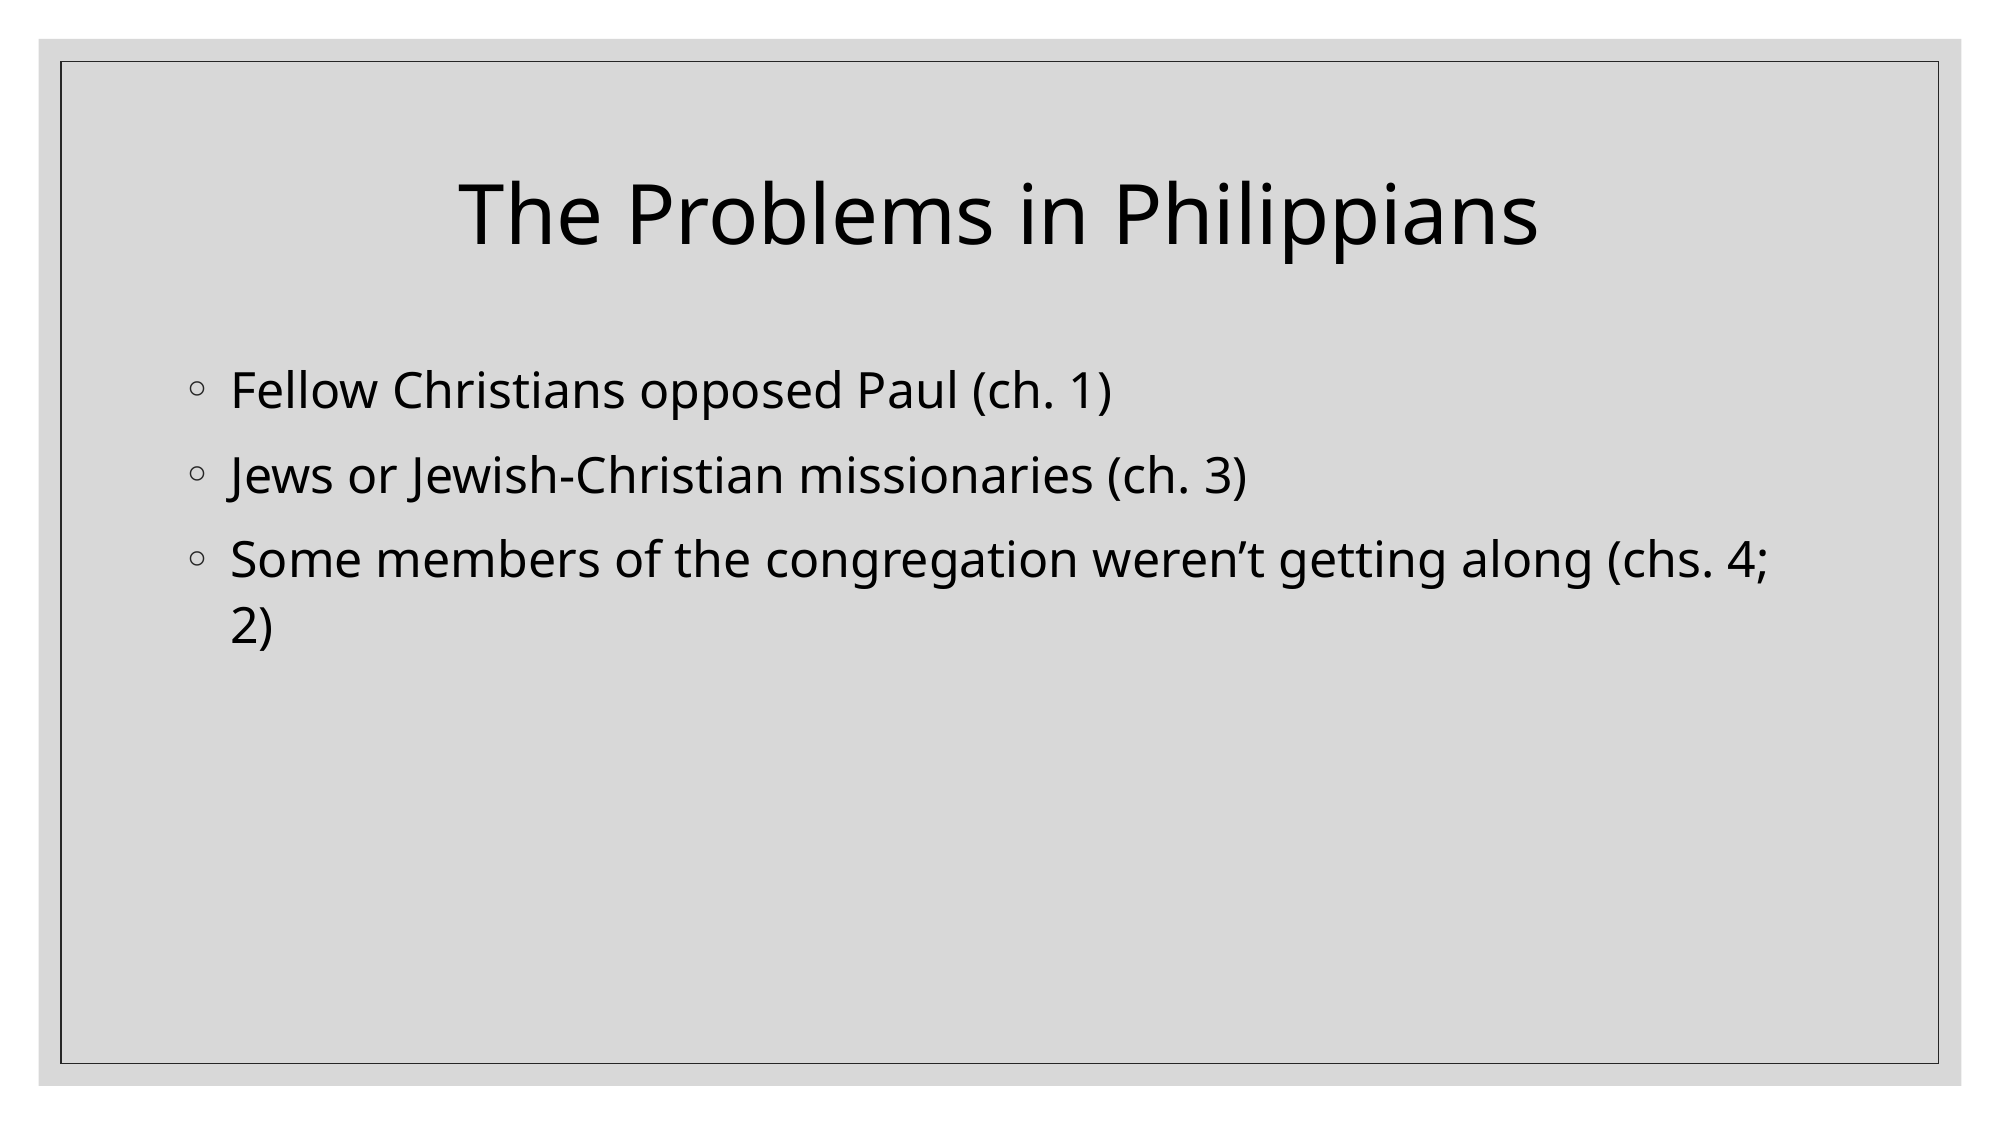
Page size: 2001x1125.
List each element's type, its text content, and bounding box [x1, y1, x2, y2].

title The Problems in Philippians [174, 104, 1826, 331]
list Fellow Christians opposed Paul (ch. 1) Jews or Jewish-Christian missionaries (ch. 3) Some members of the congregation weren’t getting along (chs. 4; 2) [174, 344, 1826, 977]
